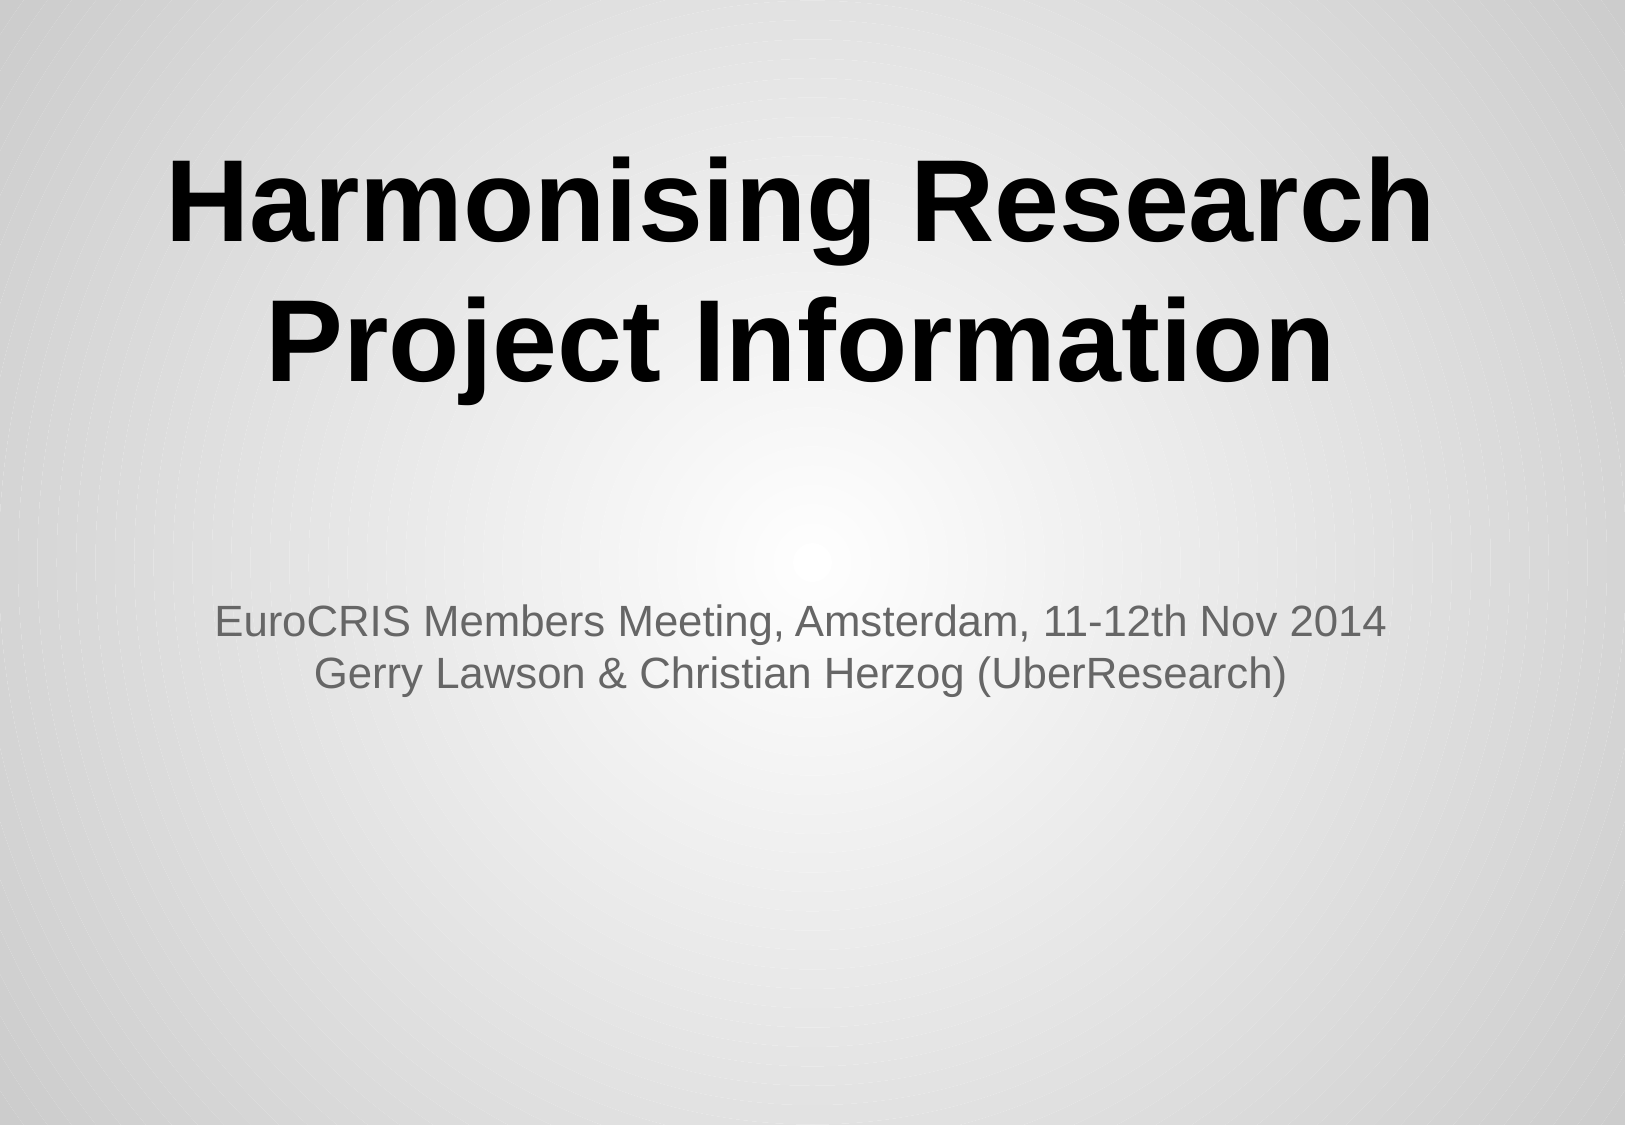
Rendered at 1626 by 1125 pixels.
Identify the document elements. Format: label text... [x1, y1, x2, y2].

subtitle EuroCRIS Members Meeting, Amsterdam, 11-12th Nov 2014 Gerry Lawson & Christian Herzog (UberResearch) [110, 575, 1492, 775]
title Harmonising Research Project Information [110, 168, 1492, 423]
